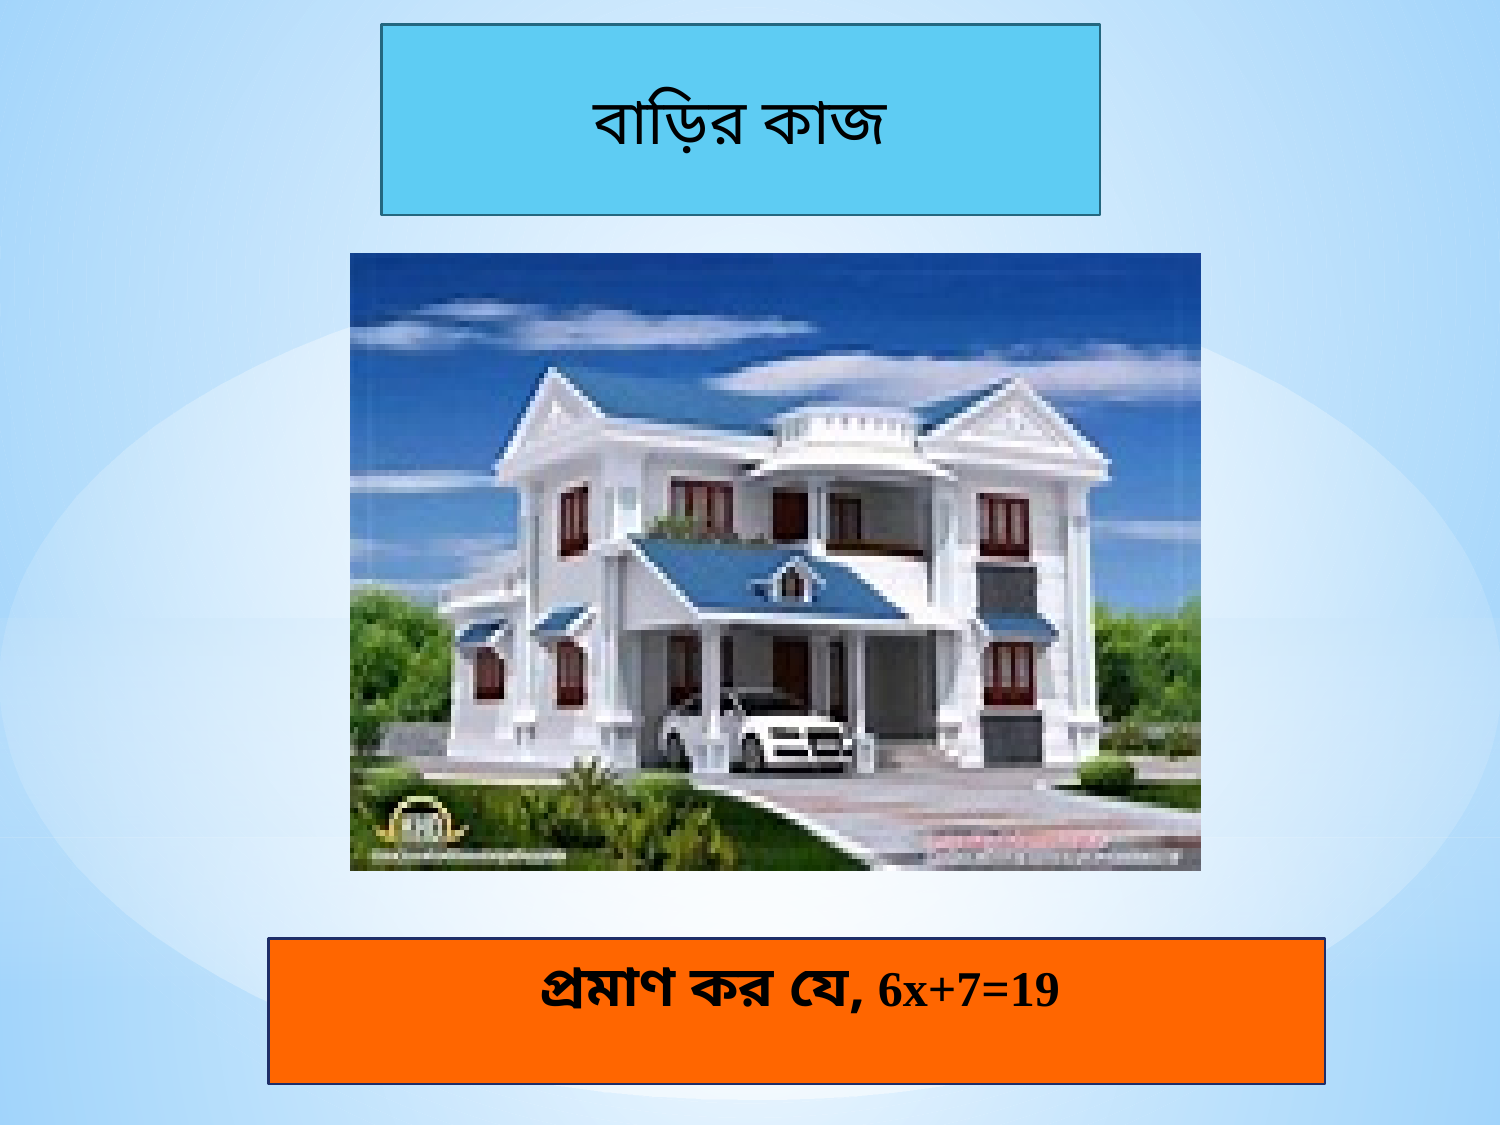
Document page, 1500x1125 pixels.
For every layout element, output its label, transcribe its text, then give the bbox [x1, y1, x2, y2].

text_box প্রমাণ কর যে, 6x+7=19 [267, 937, 1326, 1085]
text_box বাড়ির কাজ [380, 23, 1101, 216]
picture [349, 253, 1201, 872]
